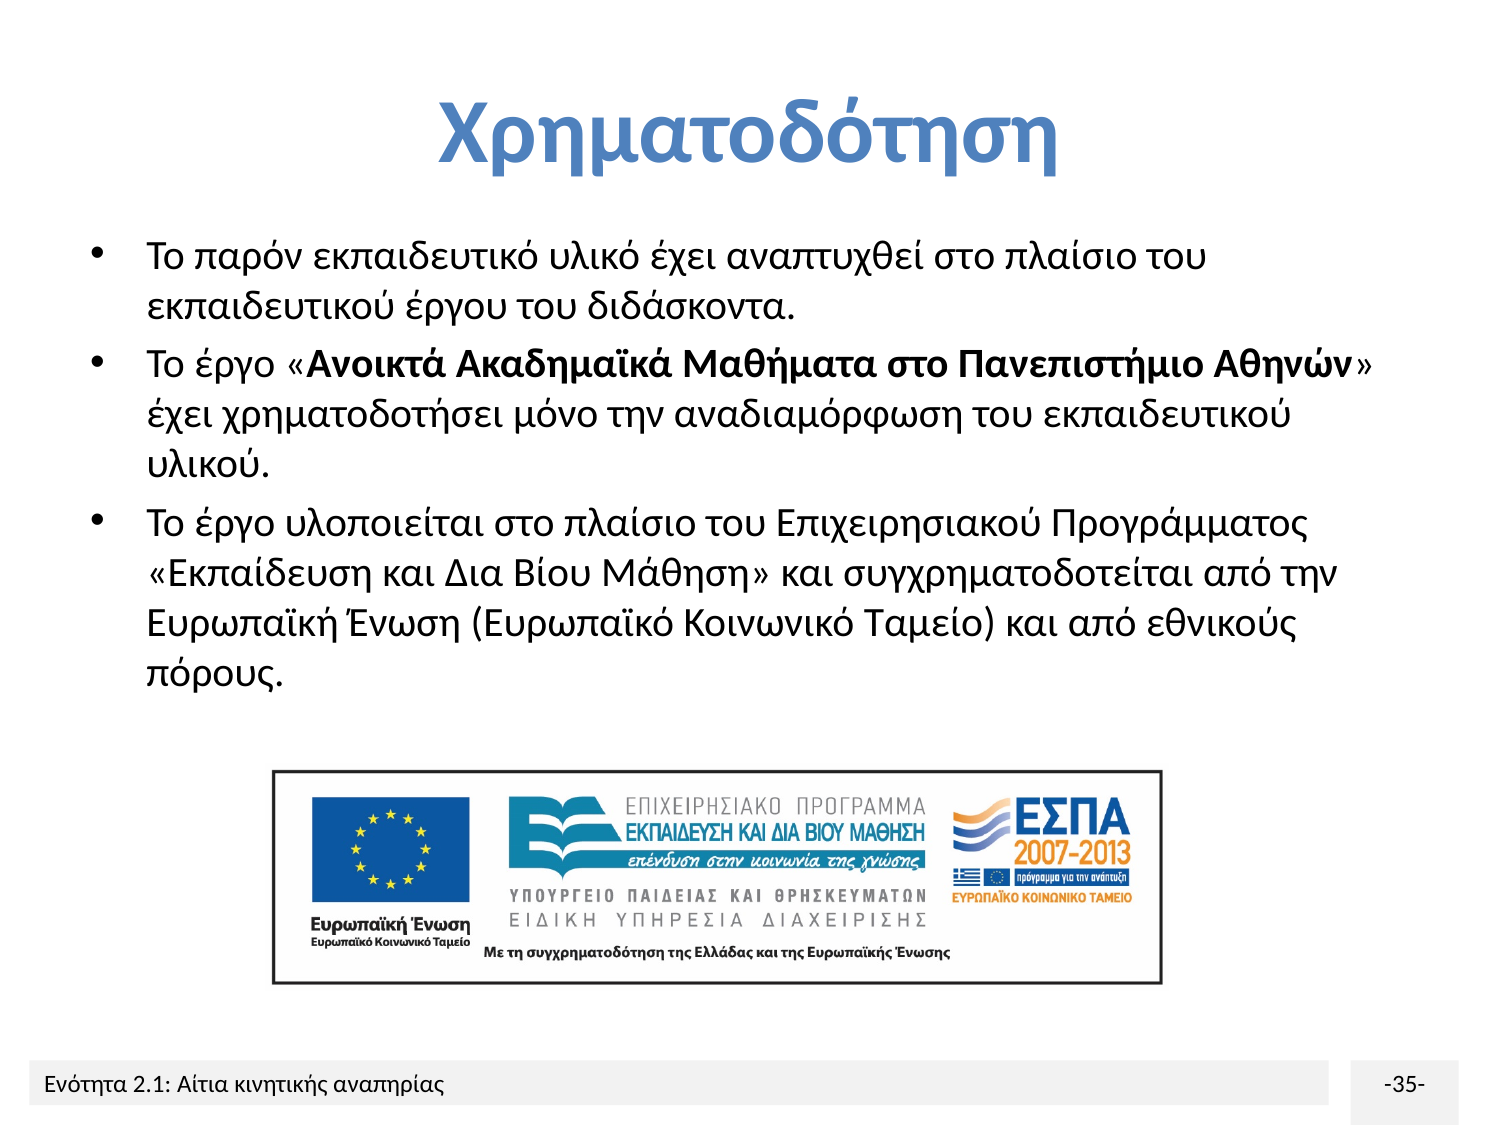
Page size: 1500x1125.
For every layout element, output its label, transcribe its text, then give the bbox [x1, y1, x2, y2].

list Το παρόν εκπαιδευτικό υλικό έχει αναπτυχθεί στo πλαίσιo του εκπαιδευτικού έργου του διδάσκοντα. Το έργο «Ανοικτά Ακαδημαϊκά Μαθήματα στο Πανεπιστήμιο Αθηνών» έχει χρηματοδοτήσει μόνο την αναδιαμόρφωση του εκπαιδευτικού υλικού. Το έργο υλοποιείται στο πλαίσιο του Επιχειρησιακού Προγράμματος «Εκπαίδευση και Δια Βίου Μάθηση» και συγχρηματοδοτείται από την Ευρωπαϊκή Ένωση (Ευρωπαϊκό Κοινωνικό Ταμείο) και από εθνικούς πόρους. [75, 219, 1425, 740]
picture [265, 762, 1169, 991]
title Χρηματοδότηση [75, 45, 1425, 207]
